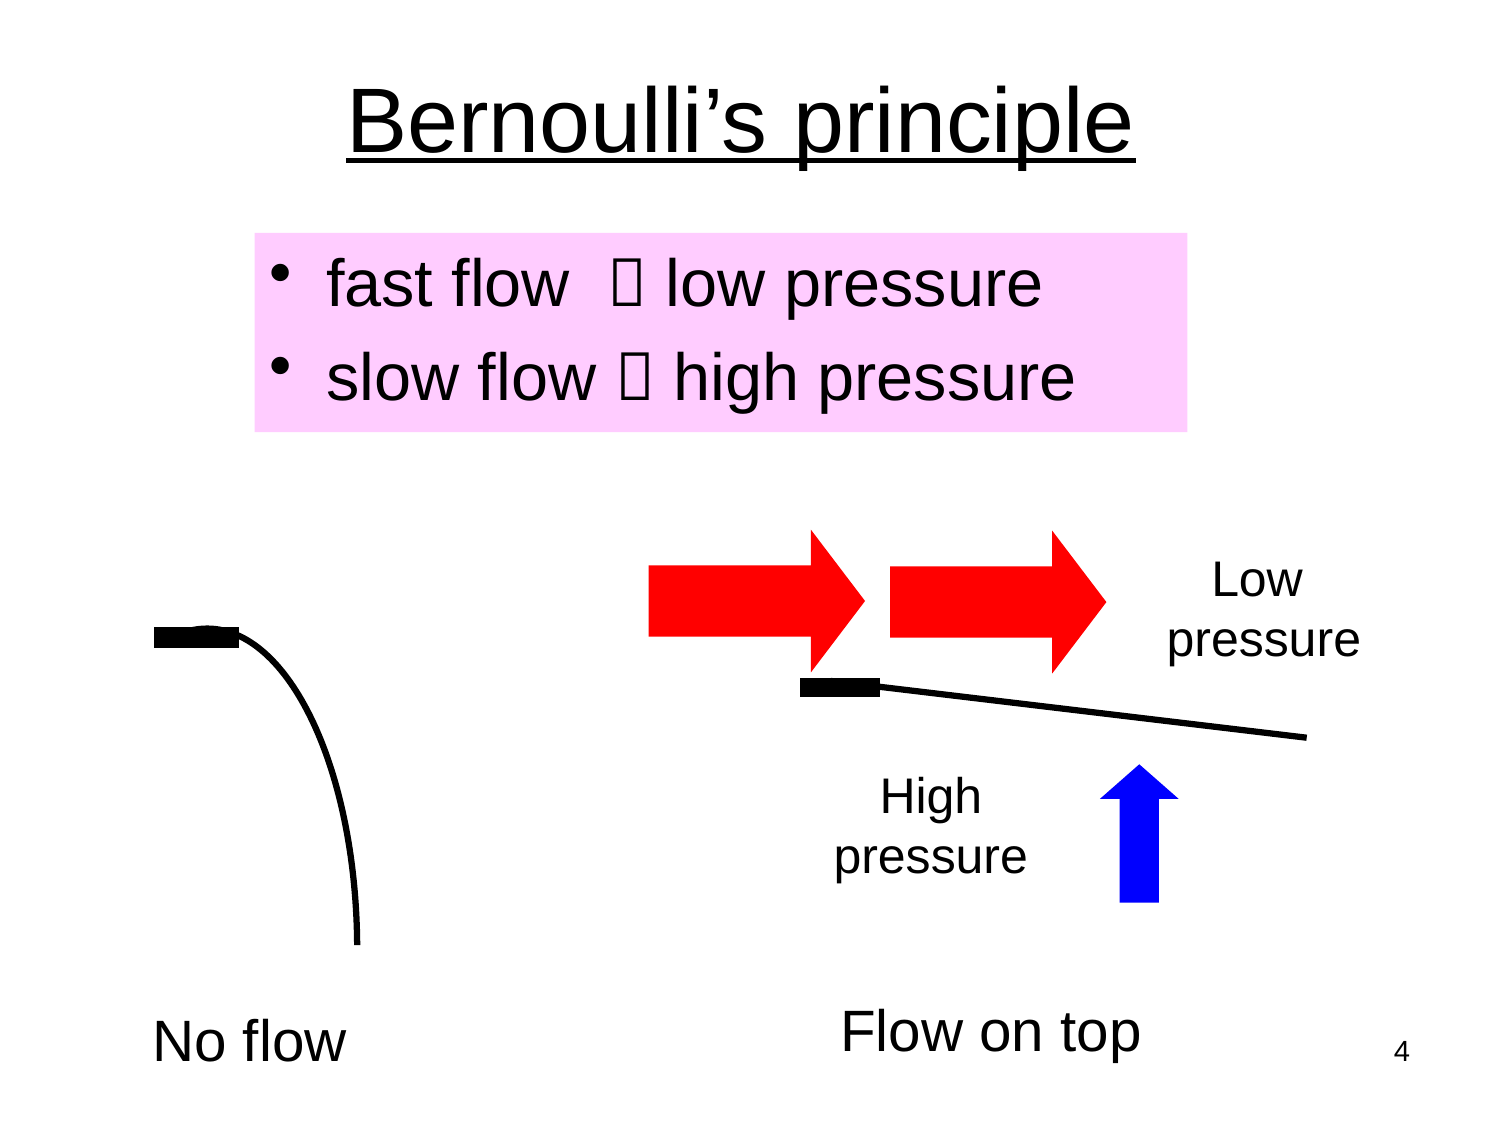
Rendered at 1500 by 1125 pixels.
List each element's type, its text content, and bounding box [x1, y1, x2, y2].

slide_number 4 [1074, 1024, 1425, 1103]
title Bernoulli’s principle [66, 22, 1417, 210]
list fast flow  low pressure slow flow  high pressure [254, 232, 1188, 433]
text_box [648, 529, 1377, 1071]
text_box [136, 627, 363, 1081]
